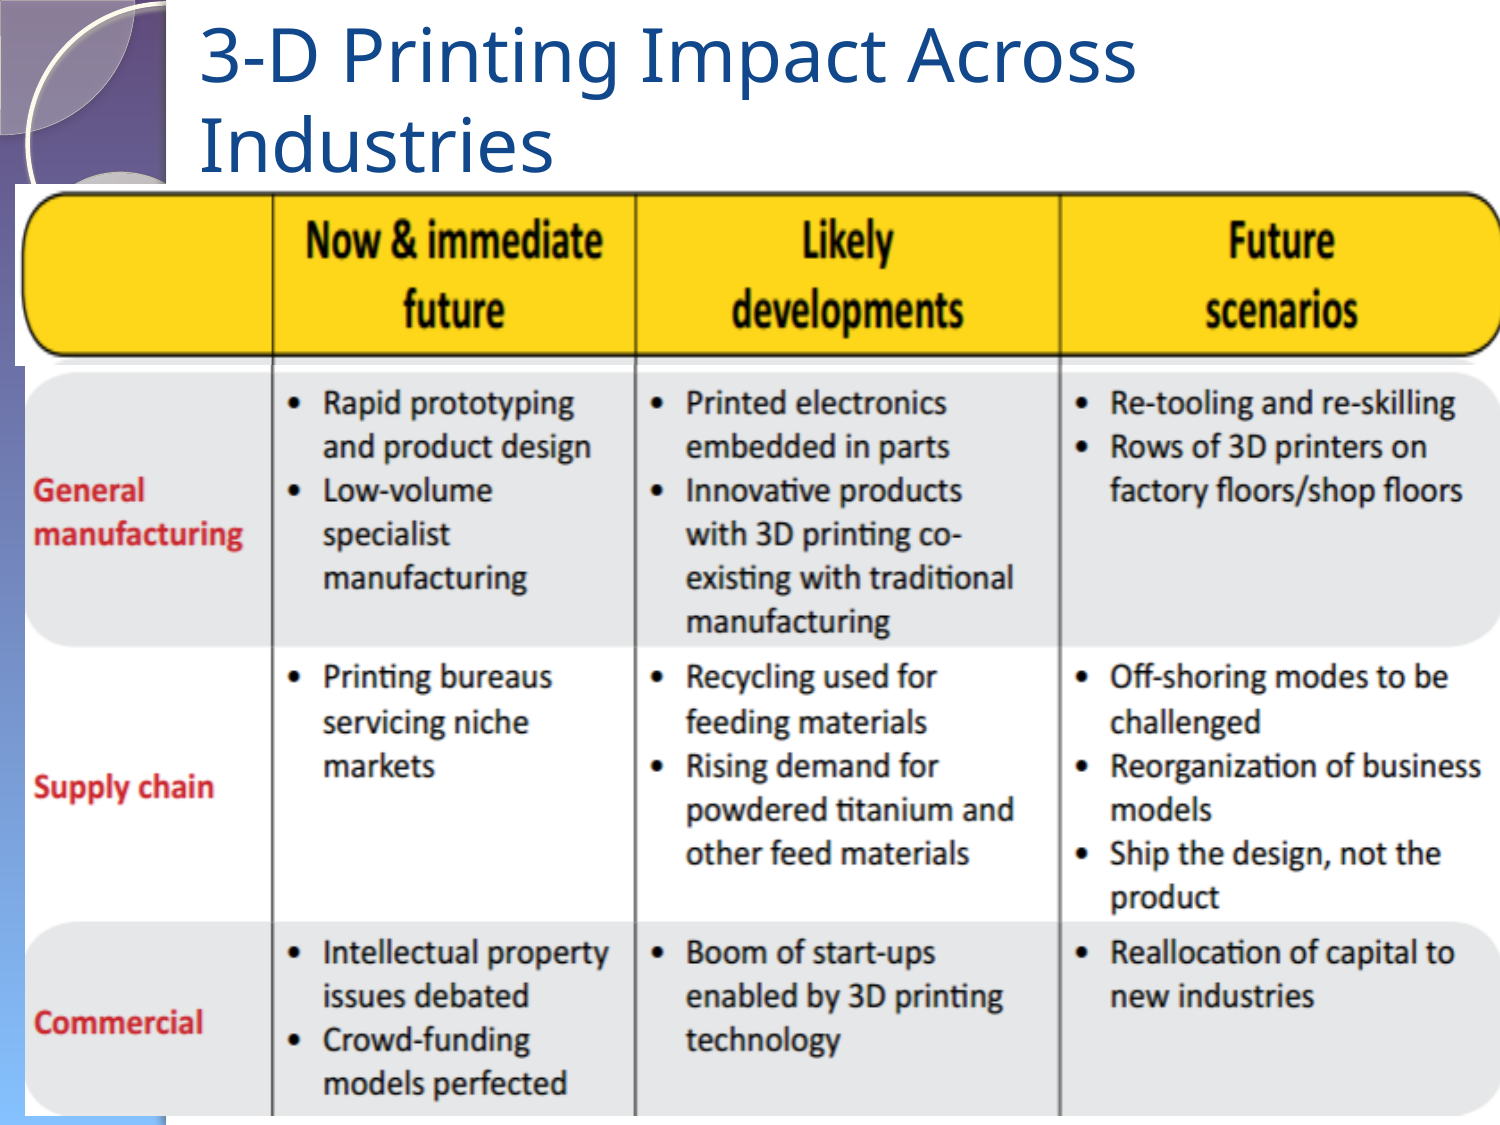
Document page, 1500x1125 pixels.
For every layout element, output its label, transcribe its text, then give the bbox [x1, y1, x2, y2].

picture [14, 184, 1500, 1116]
title 3-D Printing Impact Across Industries [184, 3, 1466, 181]
